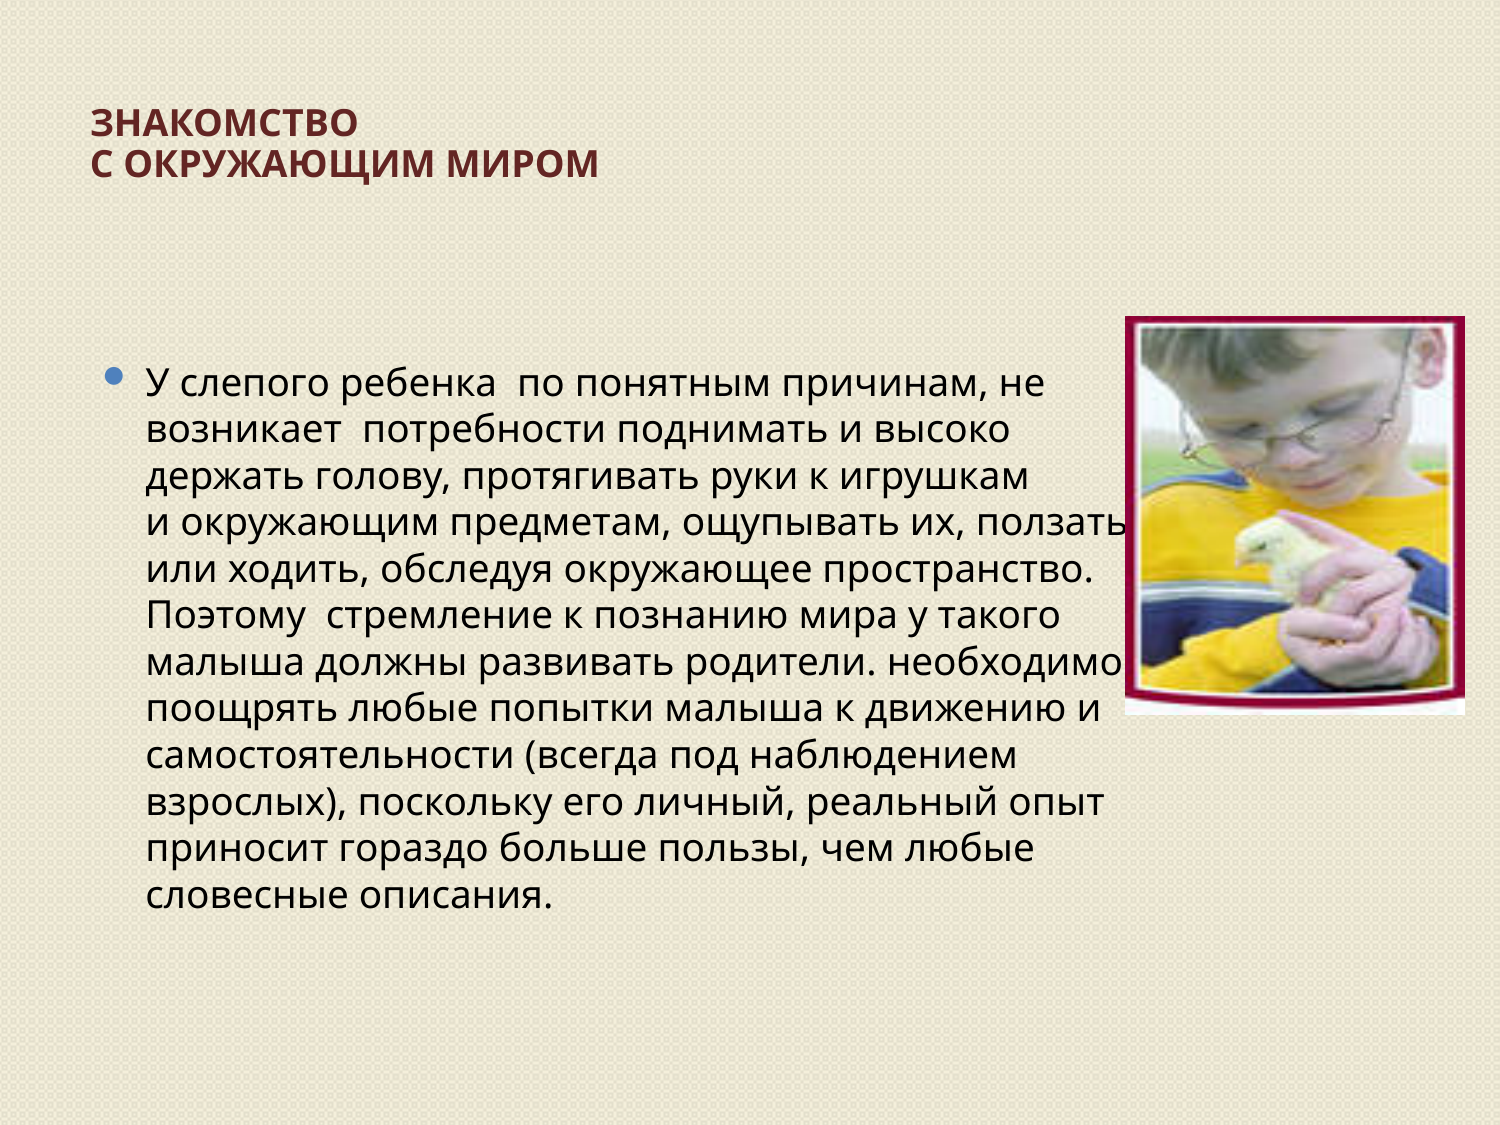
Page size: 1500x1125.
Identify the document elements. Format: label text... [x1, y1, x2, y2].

title Знакомство с окружающим миром [75, 35, 700, 235]
picture [1124, 316, 1466, 716]
list У слепого ребенка по понятным причинам, не возникает потребности поднимать и высоко держать голову, протягивать руки к игрушкам и окружающим предметам, ощупывать их, ползать, или ходить, обследуя окружающее пространство. Поэтому стремление к познанию мира у такого малыша должны развивать родители. необходимо поощрять любые попытки малыша к движению и самостоятельности (всегда под наблюдением взрослых), поскольку его личный, реальный опыт приносит гораздо больше пользы, чем любые словесные описания. [75, 350, 1172, 1005]
